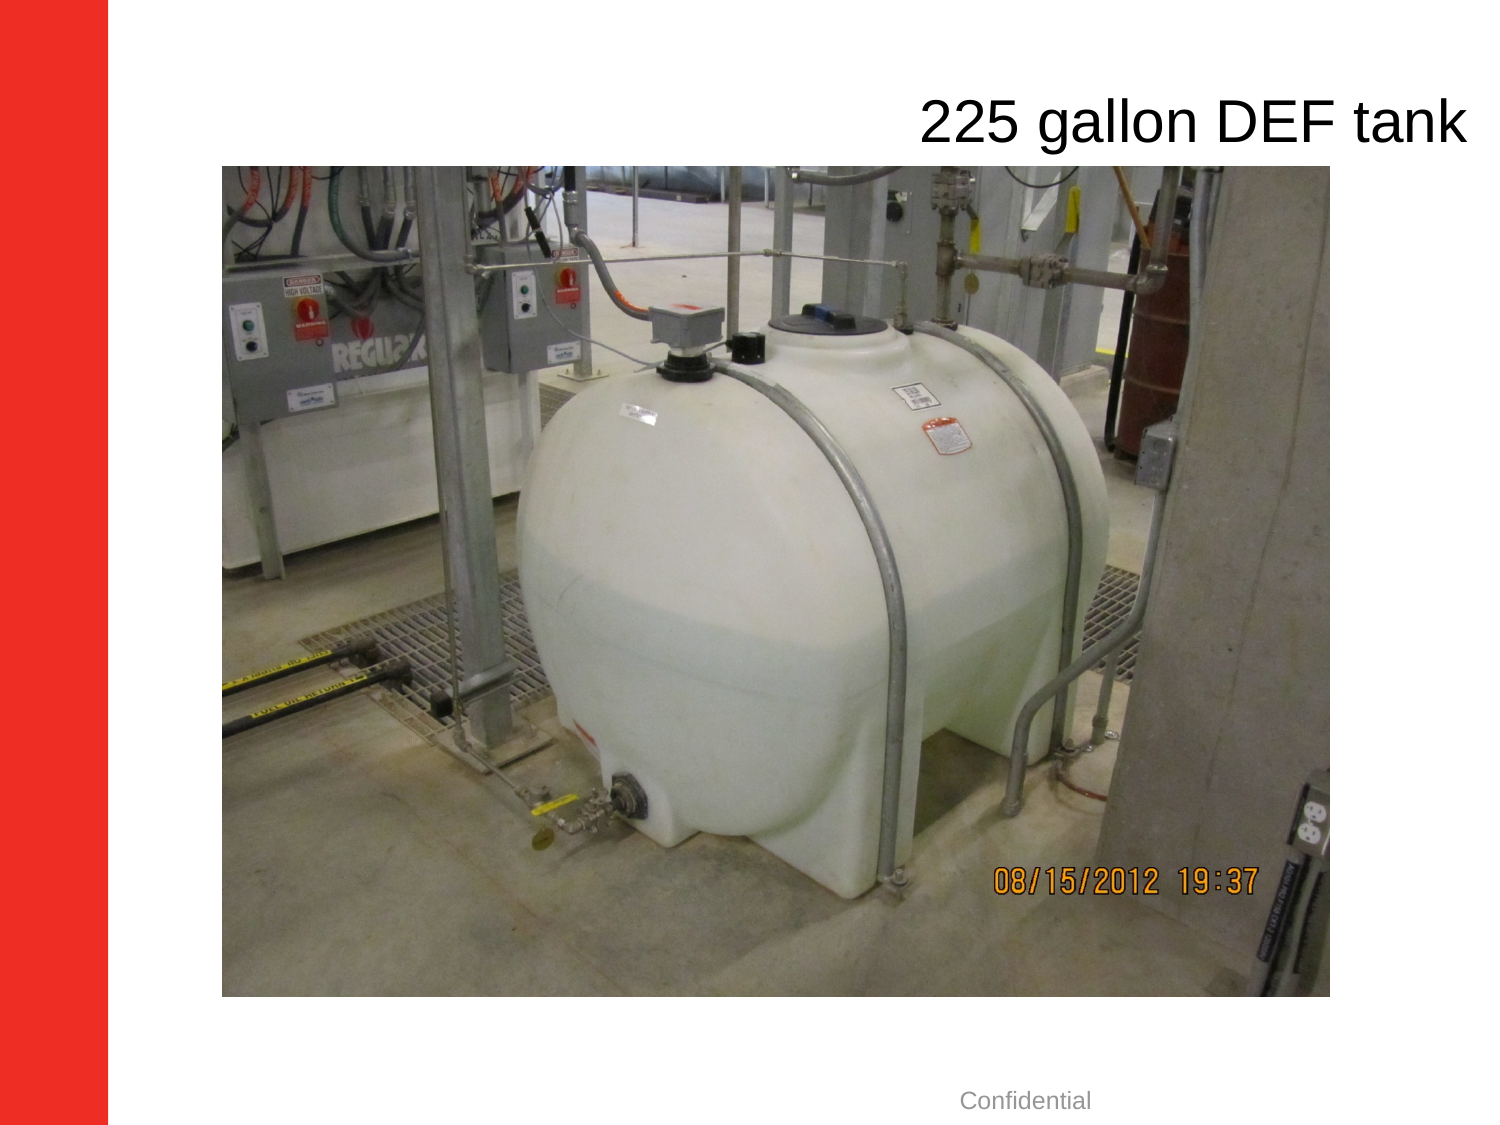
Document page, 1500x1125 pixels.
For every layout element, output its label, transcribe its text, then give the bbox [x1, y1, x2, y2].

text_box Confidential [465, 1036, 1093, 1115]
text_box 225 gallon DEF tank [132, 80, 1484, 227]
picture [222, 166, 1330, 998]
